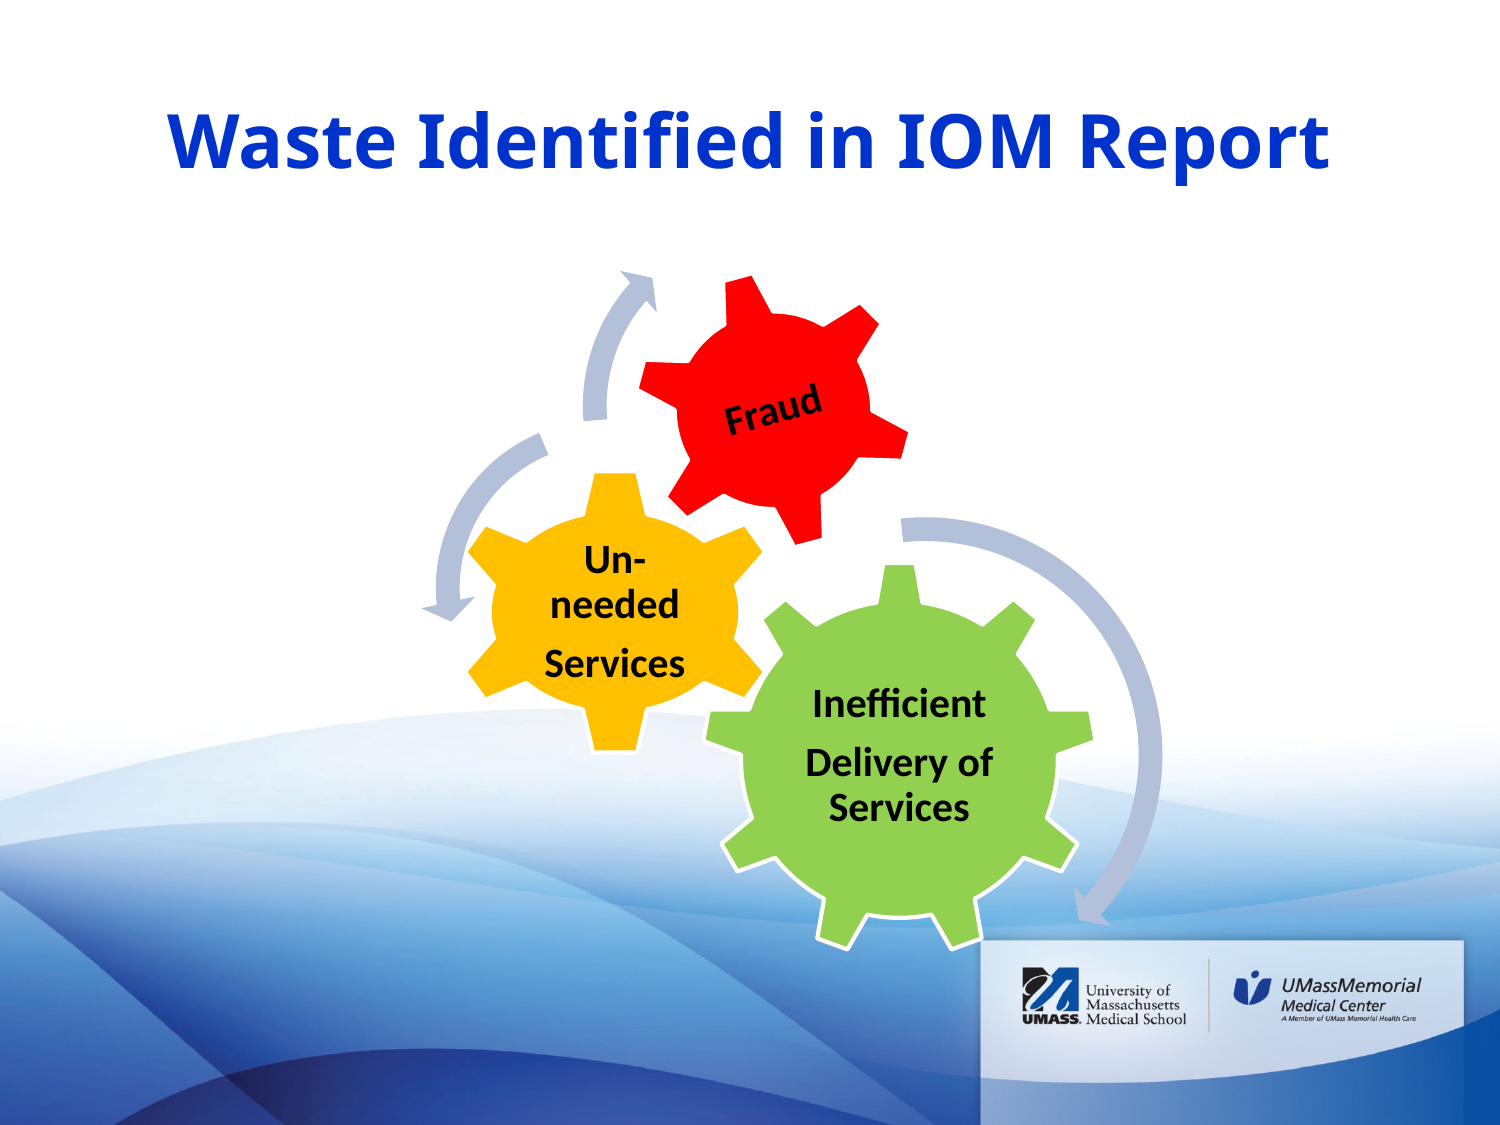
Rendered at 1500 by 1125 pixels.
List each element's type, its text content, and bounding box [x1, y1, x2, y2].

picture [0, 0, 1500, 1125]
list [62, 237, 1413, 958]
title Waste Identified in IOM Report [75, 45, 1425, 233]
